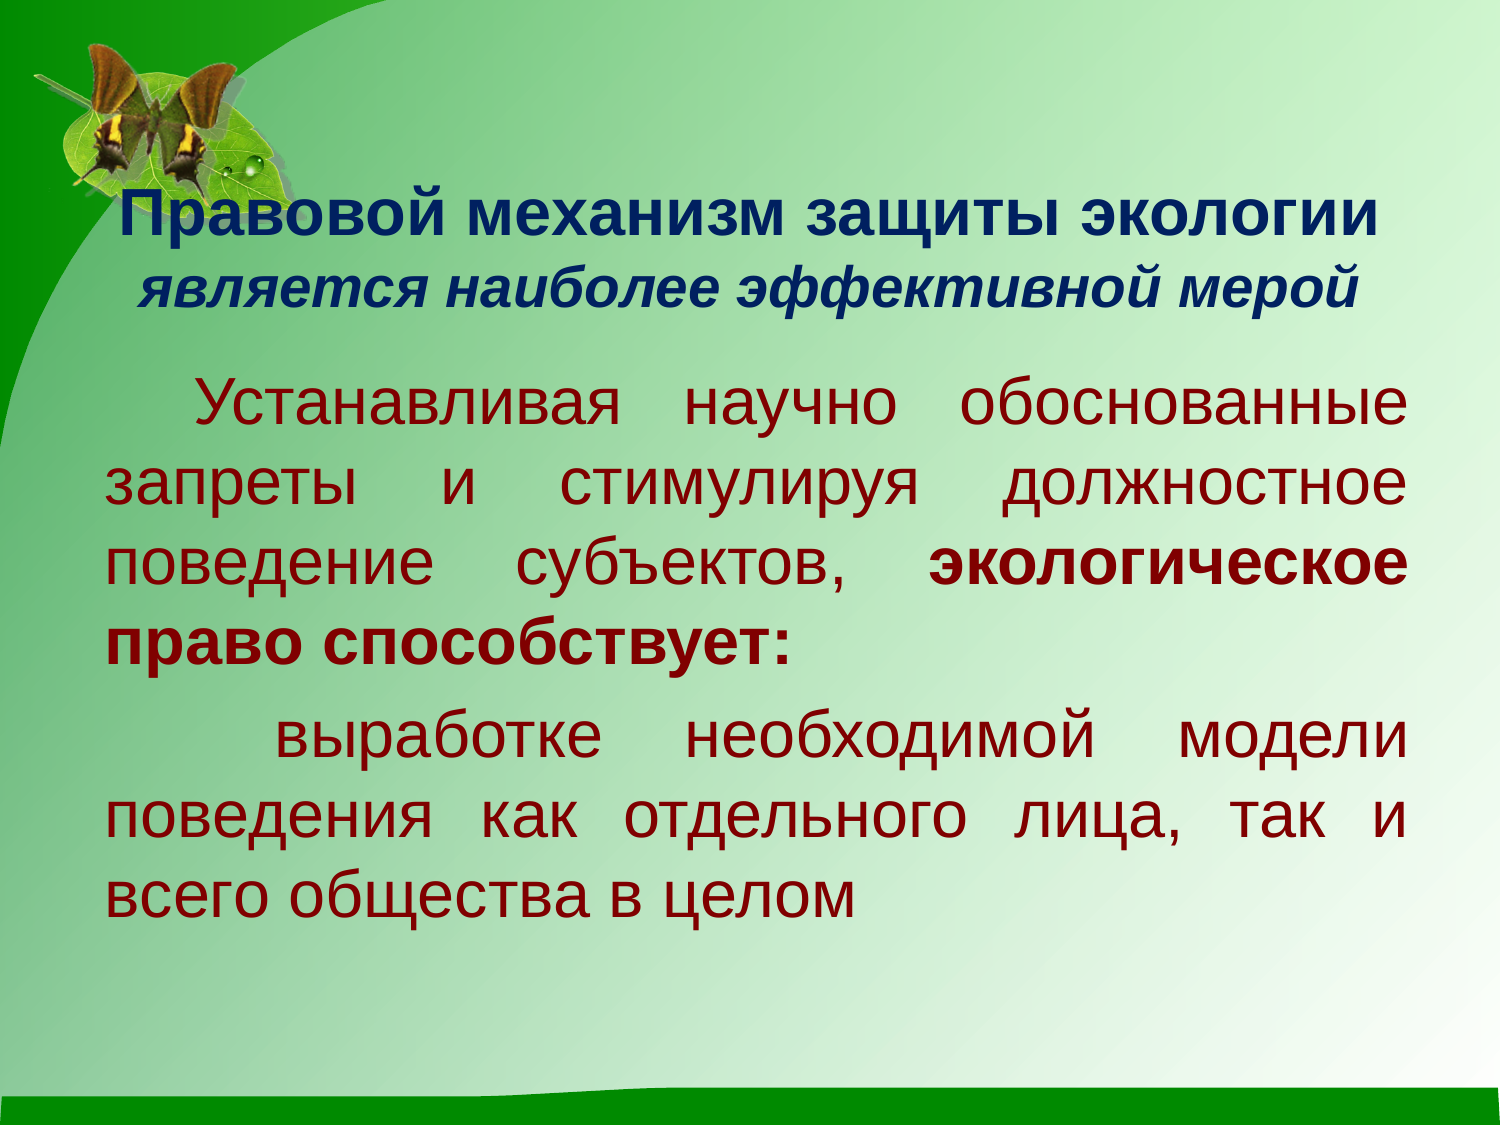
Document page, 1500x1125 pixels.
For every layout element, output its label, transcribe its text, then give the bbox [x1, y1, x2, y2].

picture [24, 37, 300, 229]
title Правовой механизм защиты экологии является наиболее эффективной мерой [37, 137, 1463, 351]
list Устанавливая научно обоснованные запреты и стимулируя должностное поведение субъектов, экологическое право способствует: выработке необходимой модели поведения как отдельного лица, так и всего общества в целом [74, 349, 1426, 1006]
